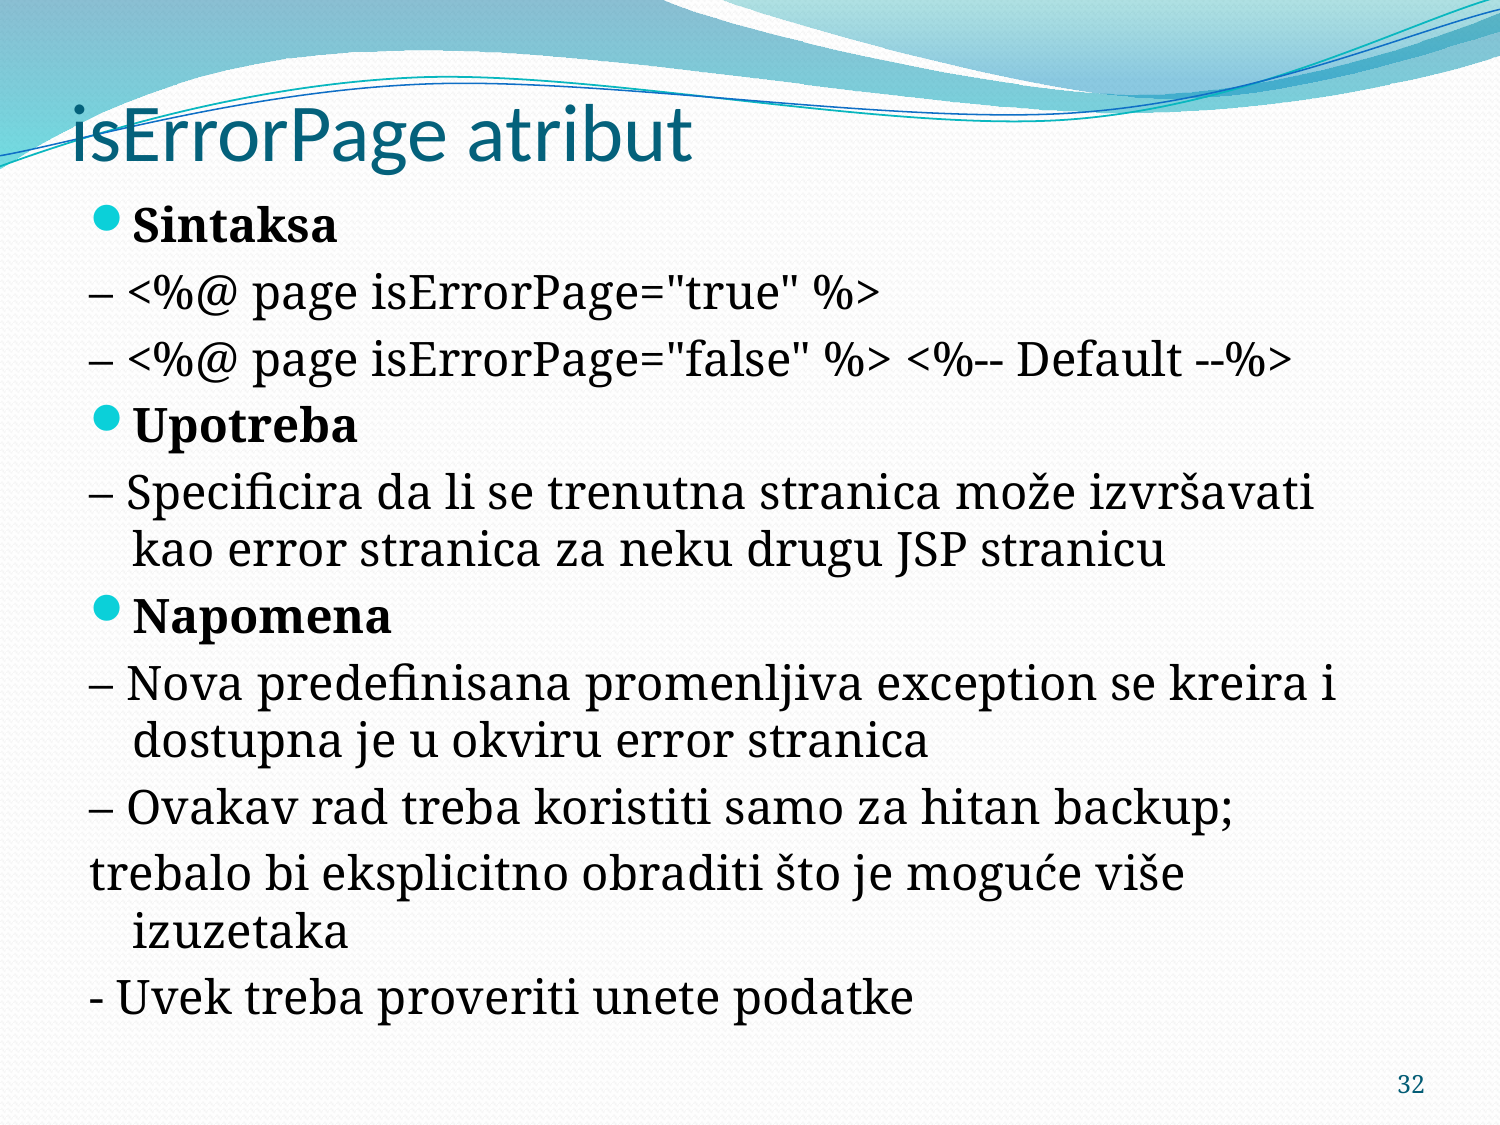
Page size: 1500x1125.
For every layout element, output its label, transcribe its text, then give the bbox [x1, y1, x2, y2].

title isErrorPage atribut [70, 70, 1421, 178]
list Sintaksa – <%@ page isErrorPage="true" %> – <%@ page isErrorPage="false" %> <%-- Default --%> Upotreba – Specificira da li se trenutna stranica može izvršavati kao error stranica za neku drugu JSP stranicu Napomena – Nova predefinisana promenljiva exception se kreira i dostupna je u okviru error stranica – Ovakav rad treba koristiti samo za hitan backup; trebalo bi eksplicitno obraditi što je moguće više izuzetaka - Uvek treba proveriti unete podatke [75, 187, 1425, 1038]
slide_number 32 [1299, 1042, 1425, 1103]
